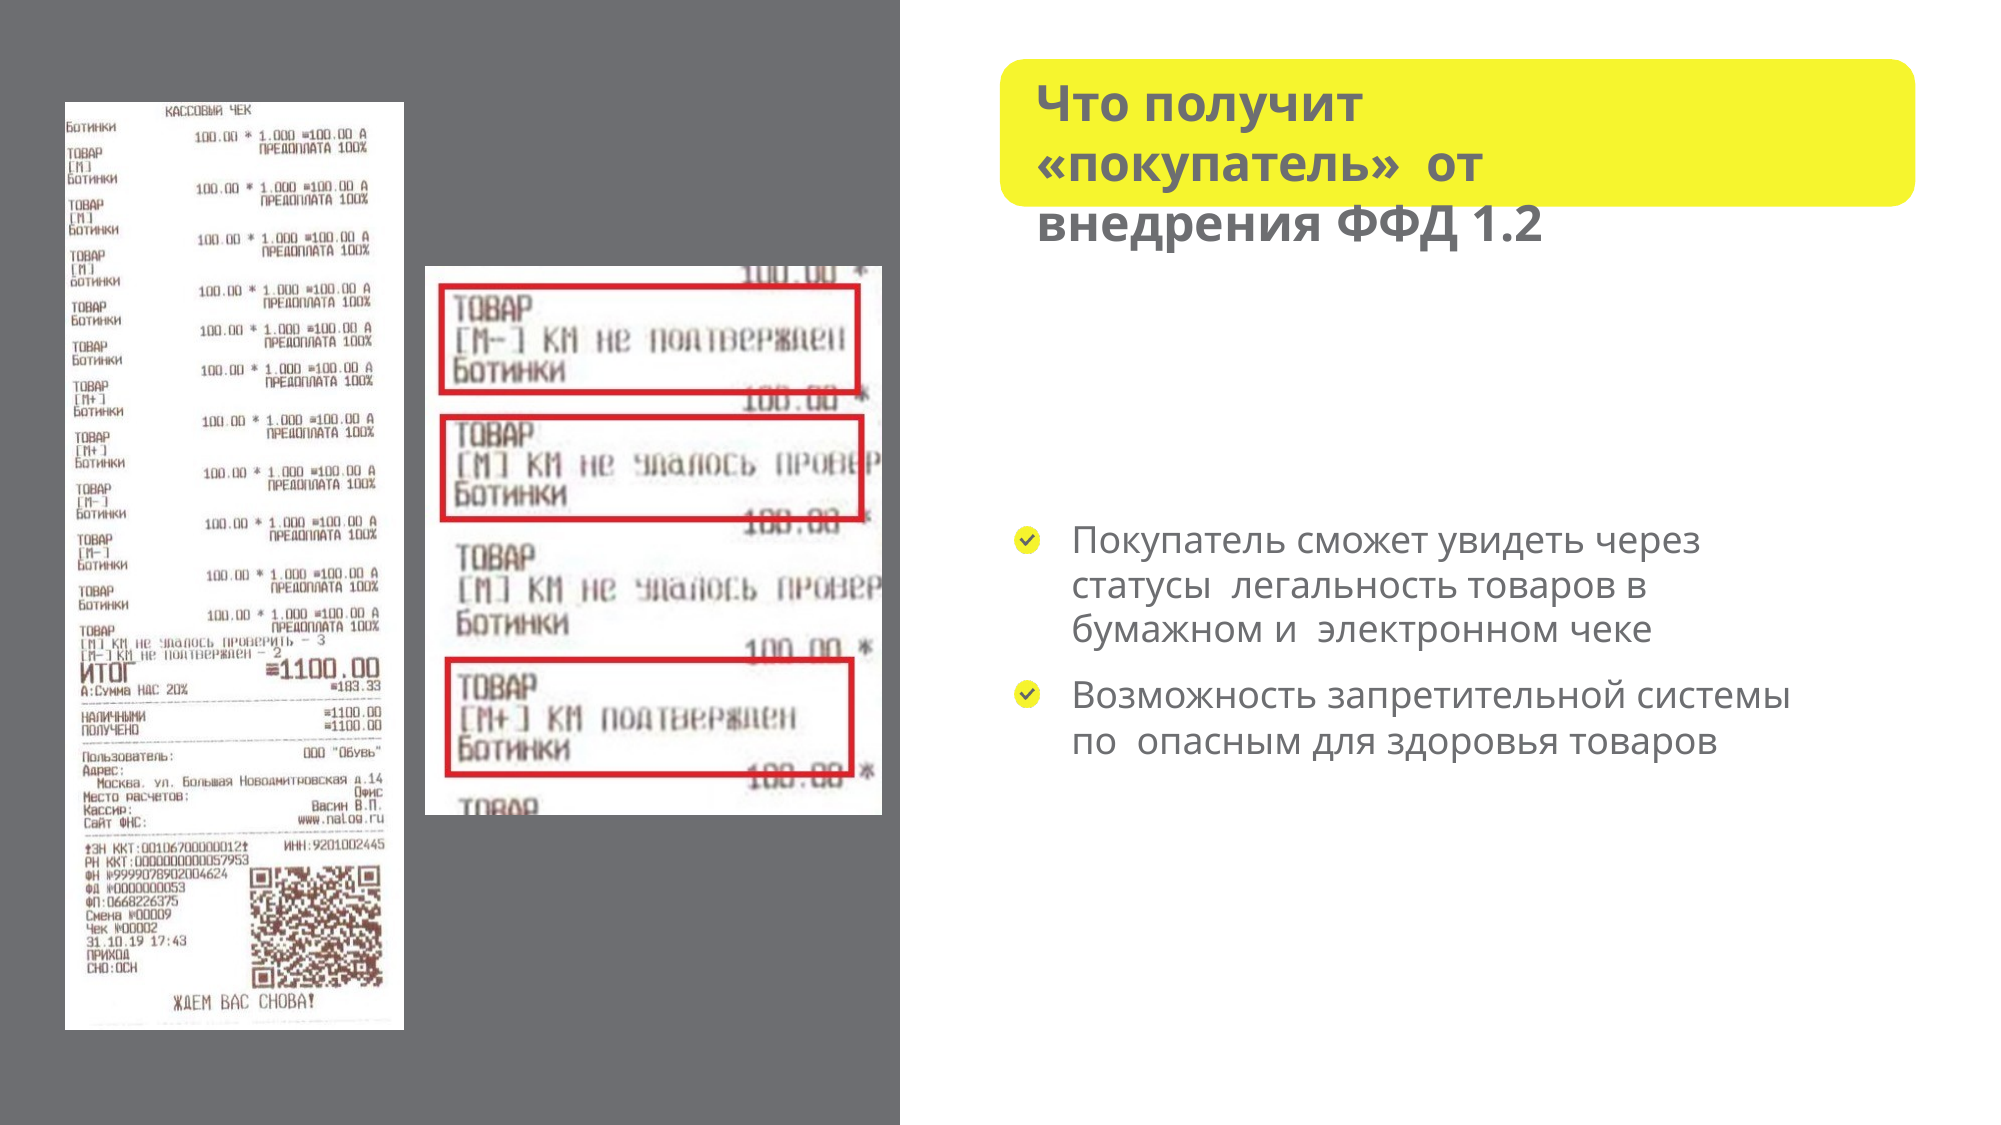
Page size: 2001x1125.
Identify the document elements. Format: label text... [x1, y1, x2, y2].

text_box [0, 0, 901, 1125]
text_box [1005, 59, 1916, 207]
text_box Покупатель сможет увидеть через статусы легальность товаров в бумажном и электронном чеке Возможность запретительной системы по опасным для здоровья товаров [1069, 515, 1804, 763]
title Что получит «покупатель» от внедрения ФФД 1.2 [904, 68, 1696, 259]
picture [1014, 680, 1041, 708]
picture [1014, 525, 1041, 554]
